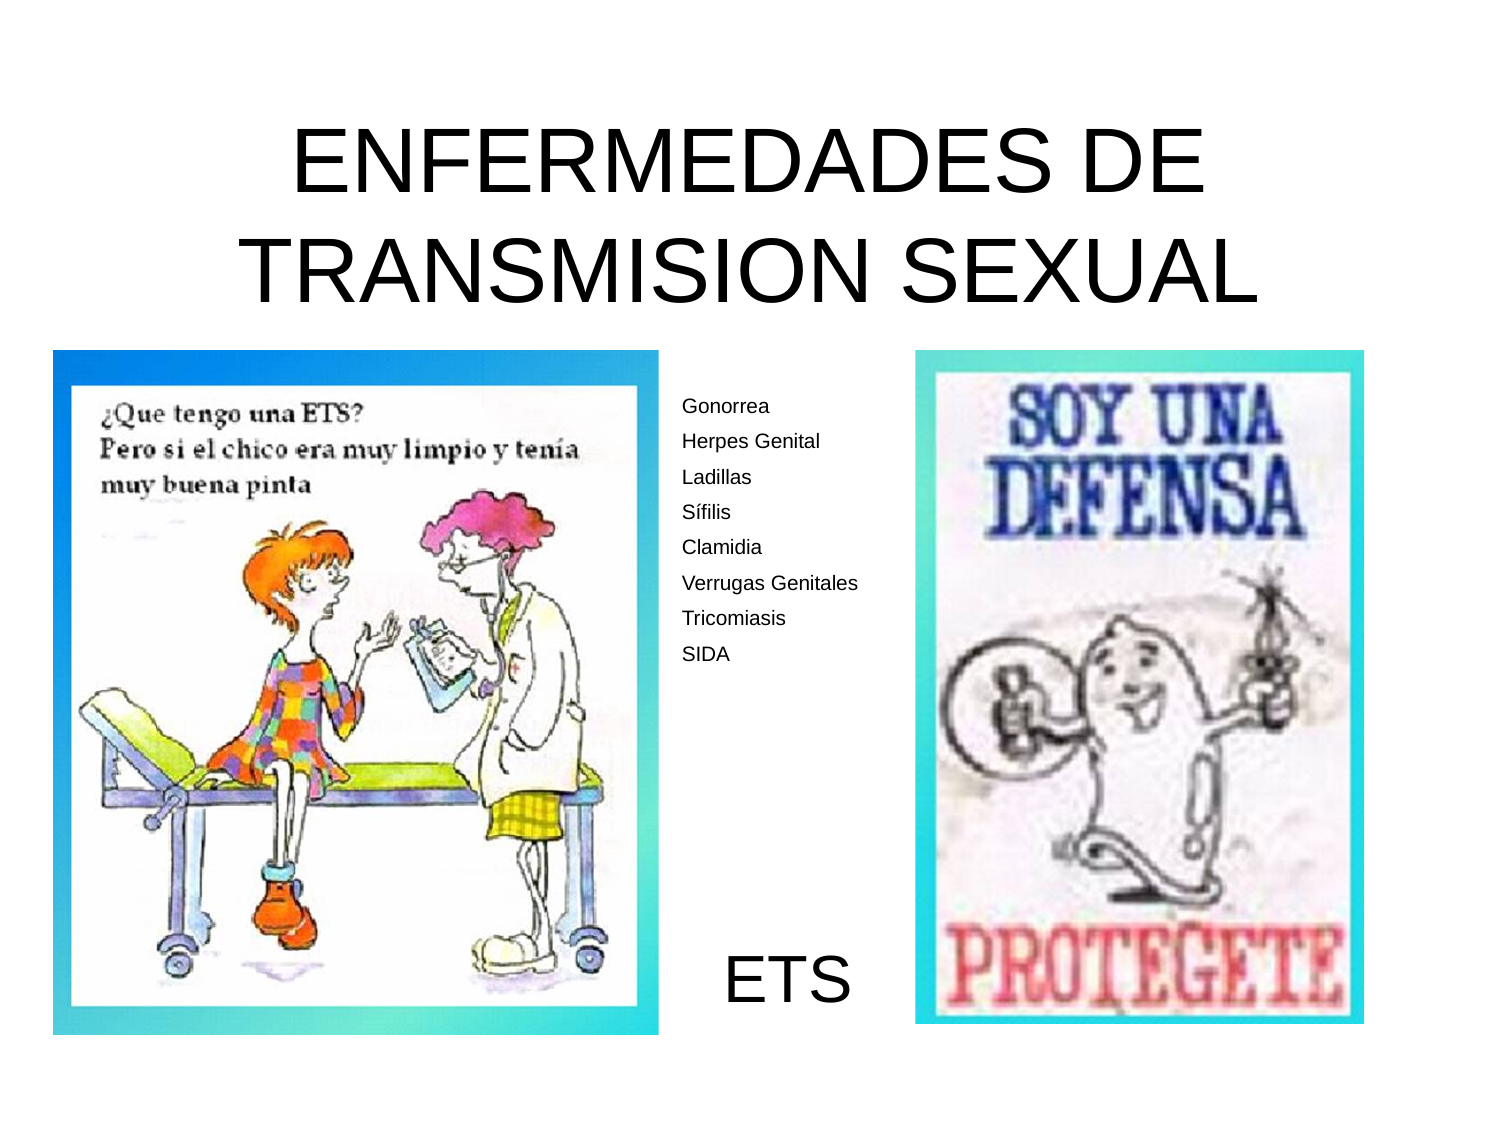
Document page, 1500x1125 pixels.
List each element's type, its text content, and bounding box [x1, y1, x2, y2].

title ENFERMEDADES DE TRANSMISION SEXUAL [111, 89, 1388, 332]
text_box Gonorrea Herpes Genital Ladillas Sífilis Clamidia Verrugas Genitales Tricomiasis SIDA [667, 385, 892, 673]
picture [915, 349, 1365, 1024]
subtitle ETS [631, 928, 945, 1055]
picture [52, 349, 659, 1036]
